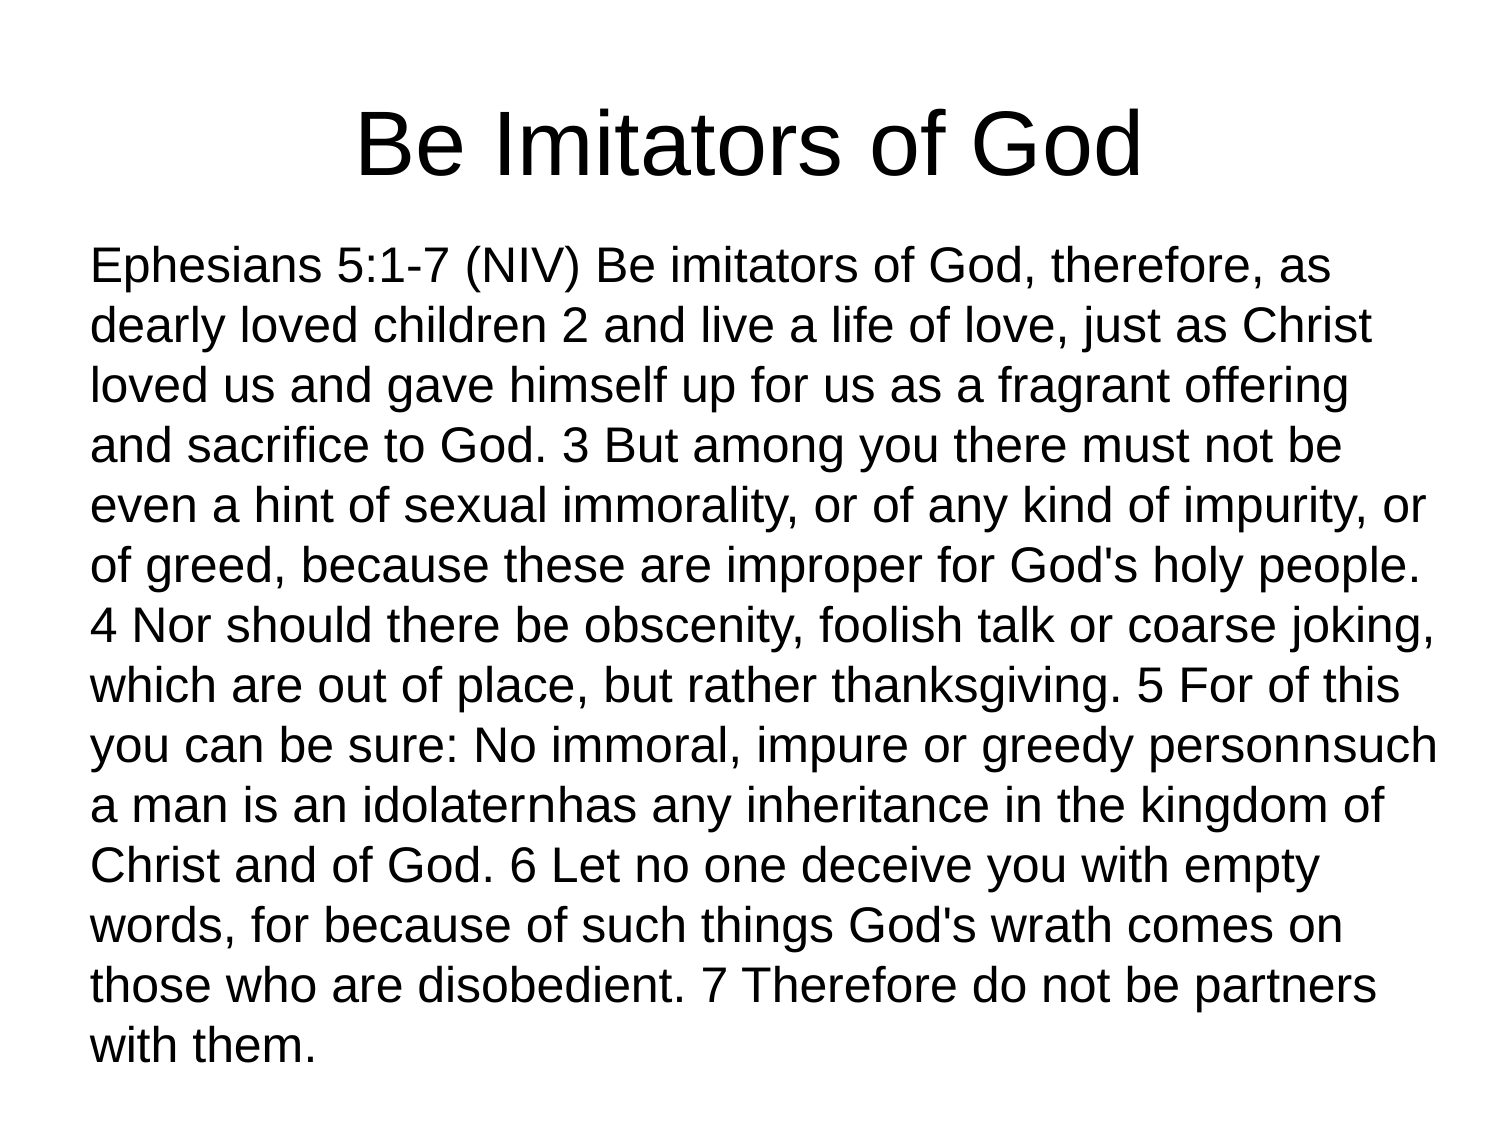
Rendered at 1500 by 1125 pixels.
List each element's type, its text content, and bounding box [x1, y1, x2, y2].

title Be Imitators of God [75, 45, 1425, 224]
text_box Ephesians 5:1-7 (NIV) Be imitators of God, therefore, as dearly loved children 2 and live a life of love, just as Christ loved us and gave himself up for us as a fragrant offering and sacrifice to God. 3 But among you there must not be even a hint of sexual immorality, or of any kind of impurity, or of greed, because these are improper for God's holy people. 4 Nor should there be obscenity, foolish talk or coarse joking, which are out of place, but rather thanksgiving. 5 For of this you can be sure: No immoral, impure or greedy personnsuch a man is an idolaternhas any inheritance in the kingdom of Christ and of God. 6 Let no one deceive you with empty words, for because of such things God's wrath comes on those who are disobedient. 7 Therefore do not be partners with them. [75, 224, 1463, 1080]
